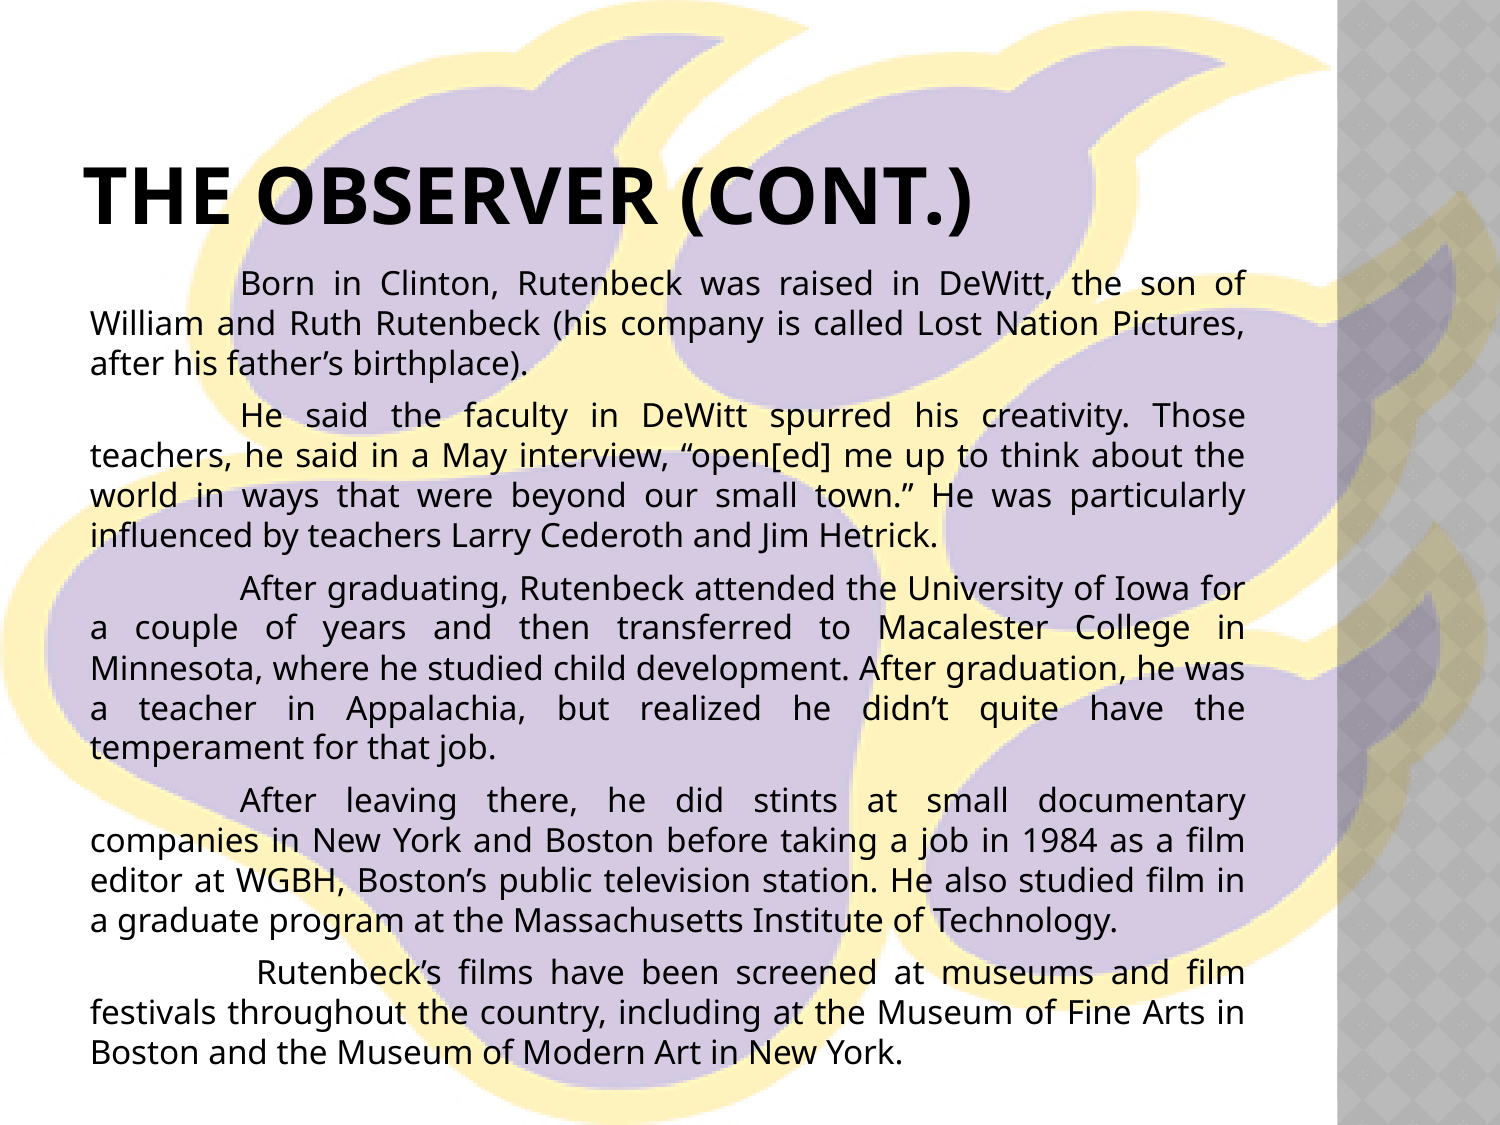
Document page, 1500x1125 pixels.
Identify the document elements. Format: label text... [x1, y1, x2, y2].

list Born in Clinton, Rutenbeck was raised in DeWitt, the son of William and Ruth Rutenbeck (his company is called Lost Nation Pictures, after his father’s birthplace). He said the faculty in DeWitt spurred his creativity. Those teachers, he said in a May interview, “open[ed] me up to think about the world in ways that were beyond our small town.” He was particularly influenced by teachers Larry Cederoth and Jim Hetrick. After graduating, Rutenbeck attended the University of Iowa for a couple of years and then transferred to Macalester College in Minnesota, where he studied child development. After graduation, he was a teacher in Appalachia, but realized he didn’t quite have the temperament for that job. After leaving there, he did stints at small documentary companies in New York and Boston before taking a job in 1984 as a film editor at WGBH, Boston’s public television station. He also studied film in a graduate program at the Massachusetts Institute of Technology. Rutenbeck’s films have been screened at museums and film festivals throughout the country, including at the Museum of Fine Arts in Boston and the Museum of Modern Art in New York. [75, 254, 1263, 1050]
title The Observer (cont.) [75, 52, 1263, 240]
